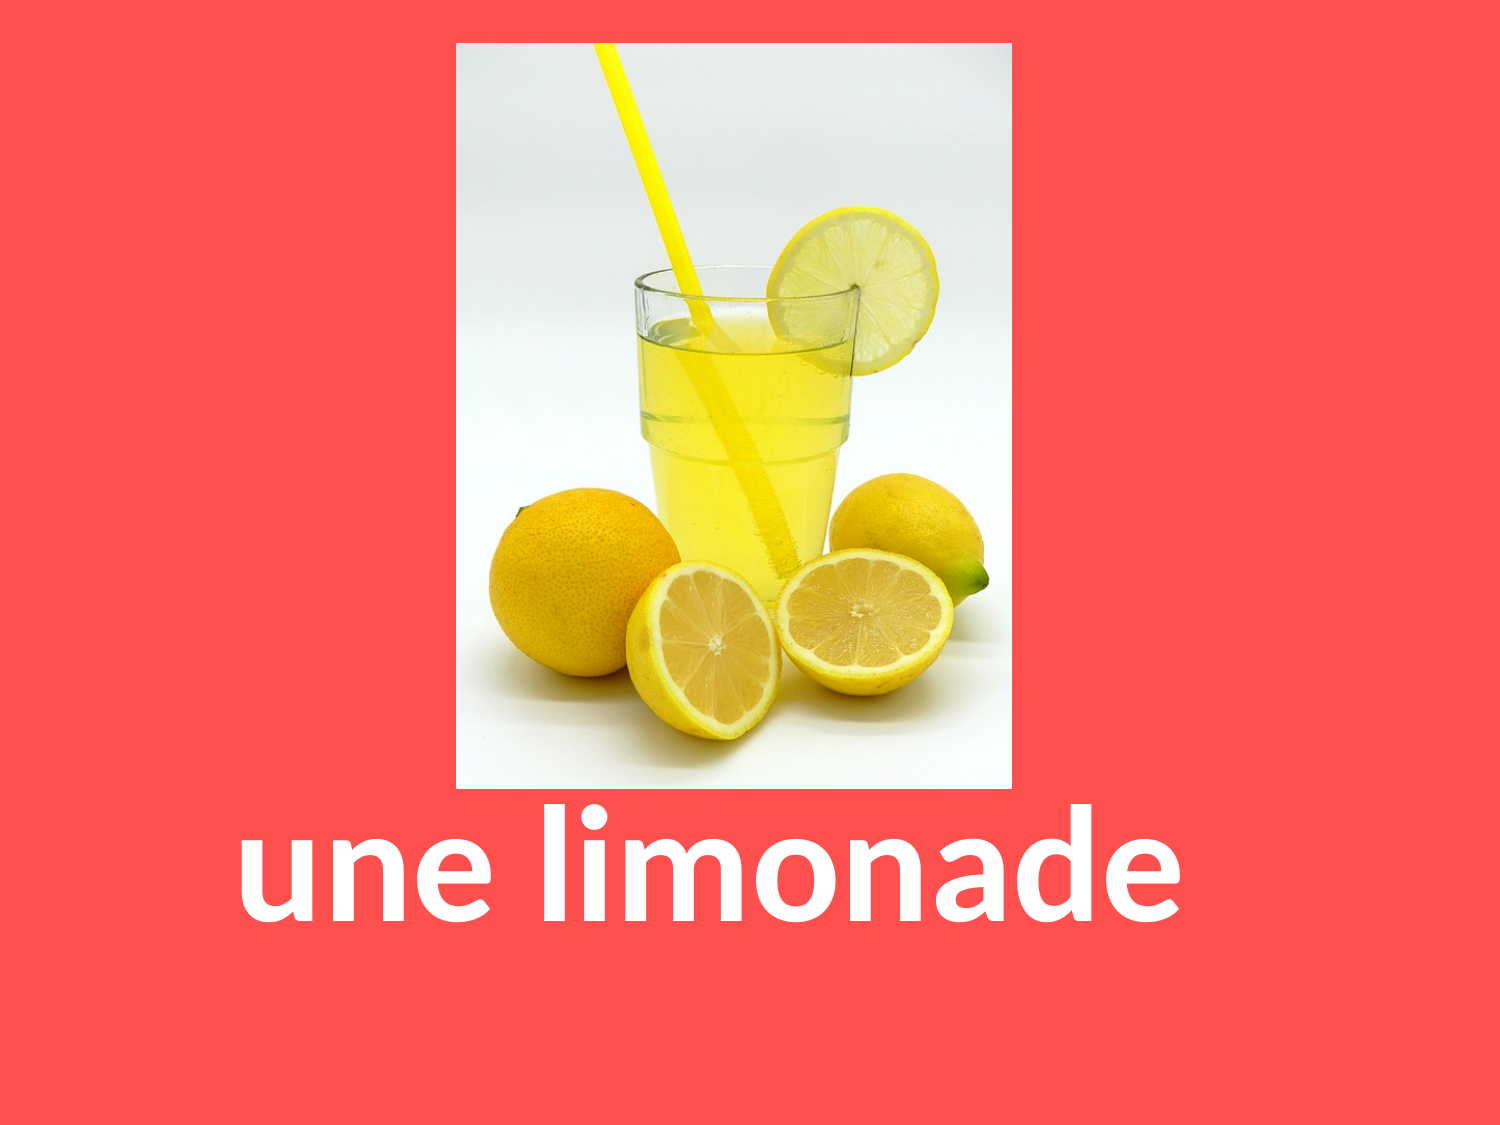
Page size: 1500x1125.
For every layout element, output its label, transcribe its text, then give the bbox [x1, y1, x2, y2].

picture [456, 43, 1012, 789]
text_box une limonade [72, 746, 1349, 962]
